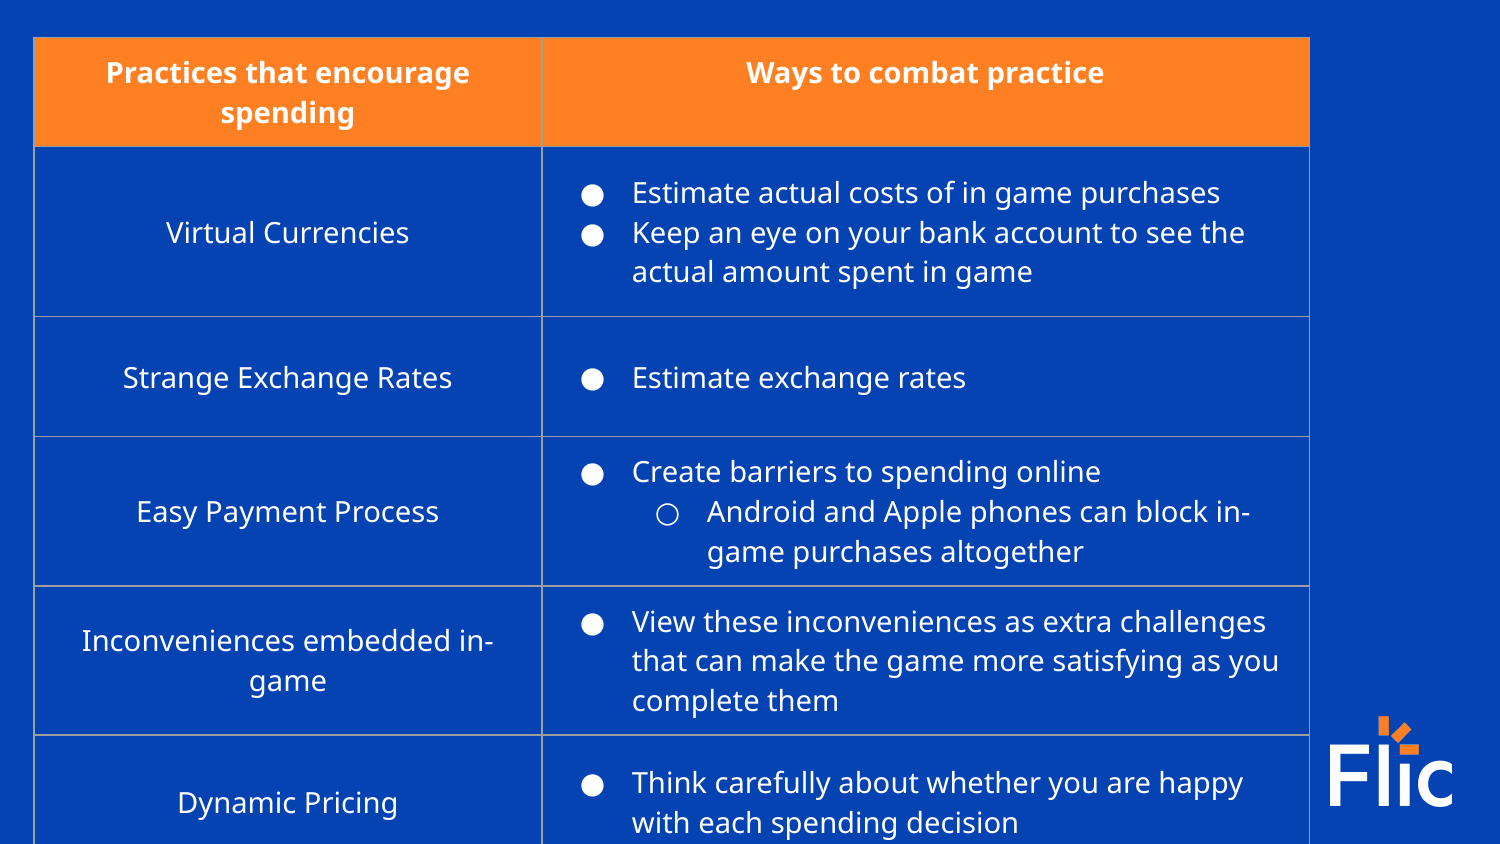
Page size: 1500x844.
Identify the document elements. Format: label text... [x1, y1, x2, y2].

table_cell Strange Exchange Rates [35, 317, 541, 436]
table_cell Create barriers to spending online Android and Apple phones can block in-game purchases altogether [543, 437, 1309, 585]
table_cell View these inconveniences as extra challenges that can make the game more satisfying as you complete them [543, 587, 1309, 734]
table_cell Estimate actual costs of in game purchases Keep an eye on your bank account to see the actual amount spent in game [543, 147, 1309, 316]
table_cell Easy Payment Process [35, 437, 541, 585]
table_cell Virtual Currencies [35, 147, 541, 316]
table_cell Think carefully about whether you are happy with each spending decision [543, 736, 1309, 844]
table_header Ways to combat practice [543, 38, 1309, 146]
table_cell Dynamic Pricing [35, 736, 541, 844]
table_cell Inconveniences embedded in-game [35, 587, 541, 734]
table_cell Estimate exchange rates [543, 317, 1309, 436]
table_header Practices that encourage spending [35, 38, 541, 146]
picture [1330, 716, 1452, 807]
